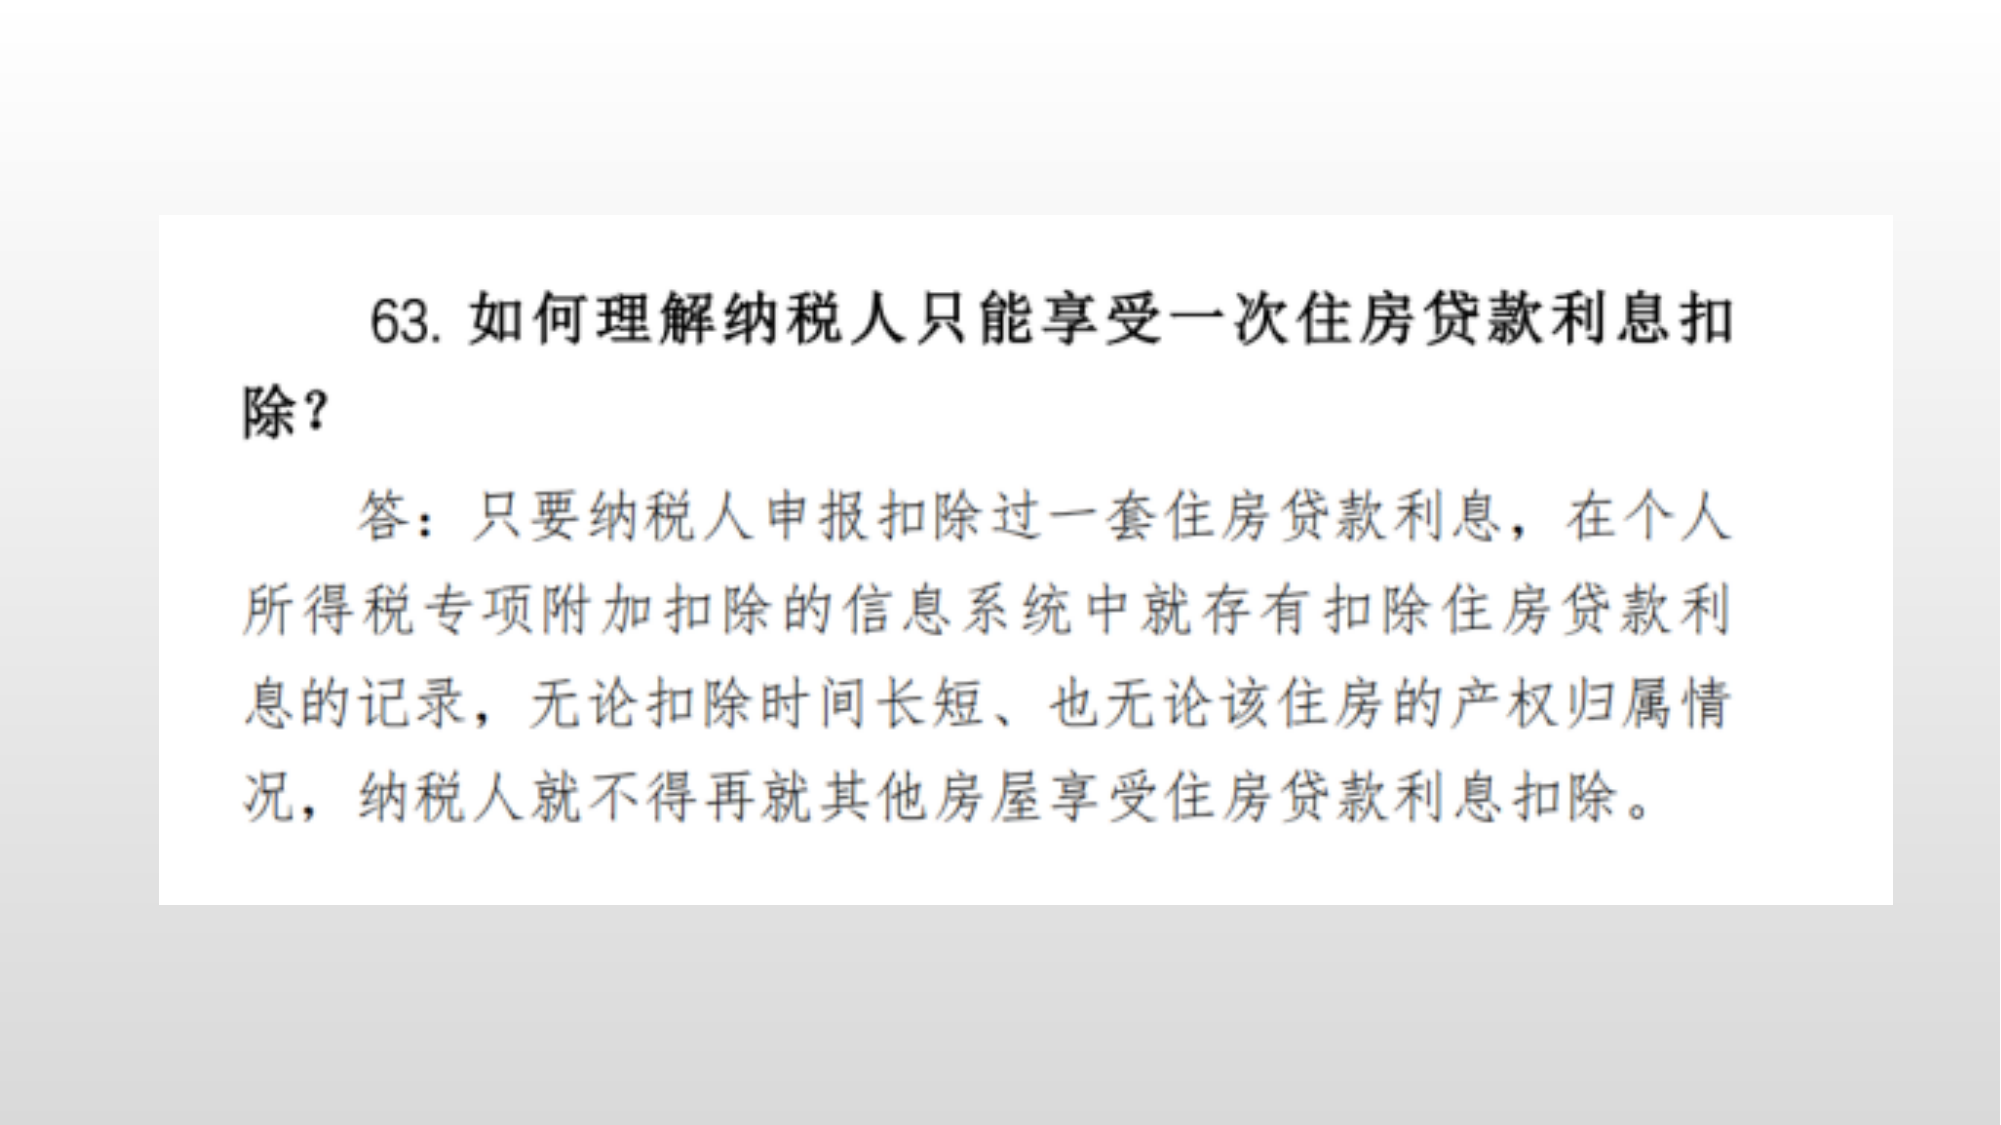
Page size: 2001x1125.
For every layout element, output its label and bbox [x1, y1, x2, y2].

picture [159, 215, 1893, 906]
